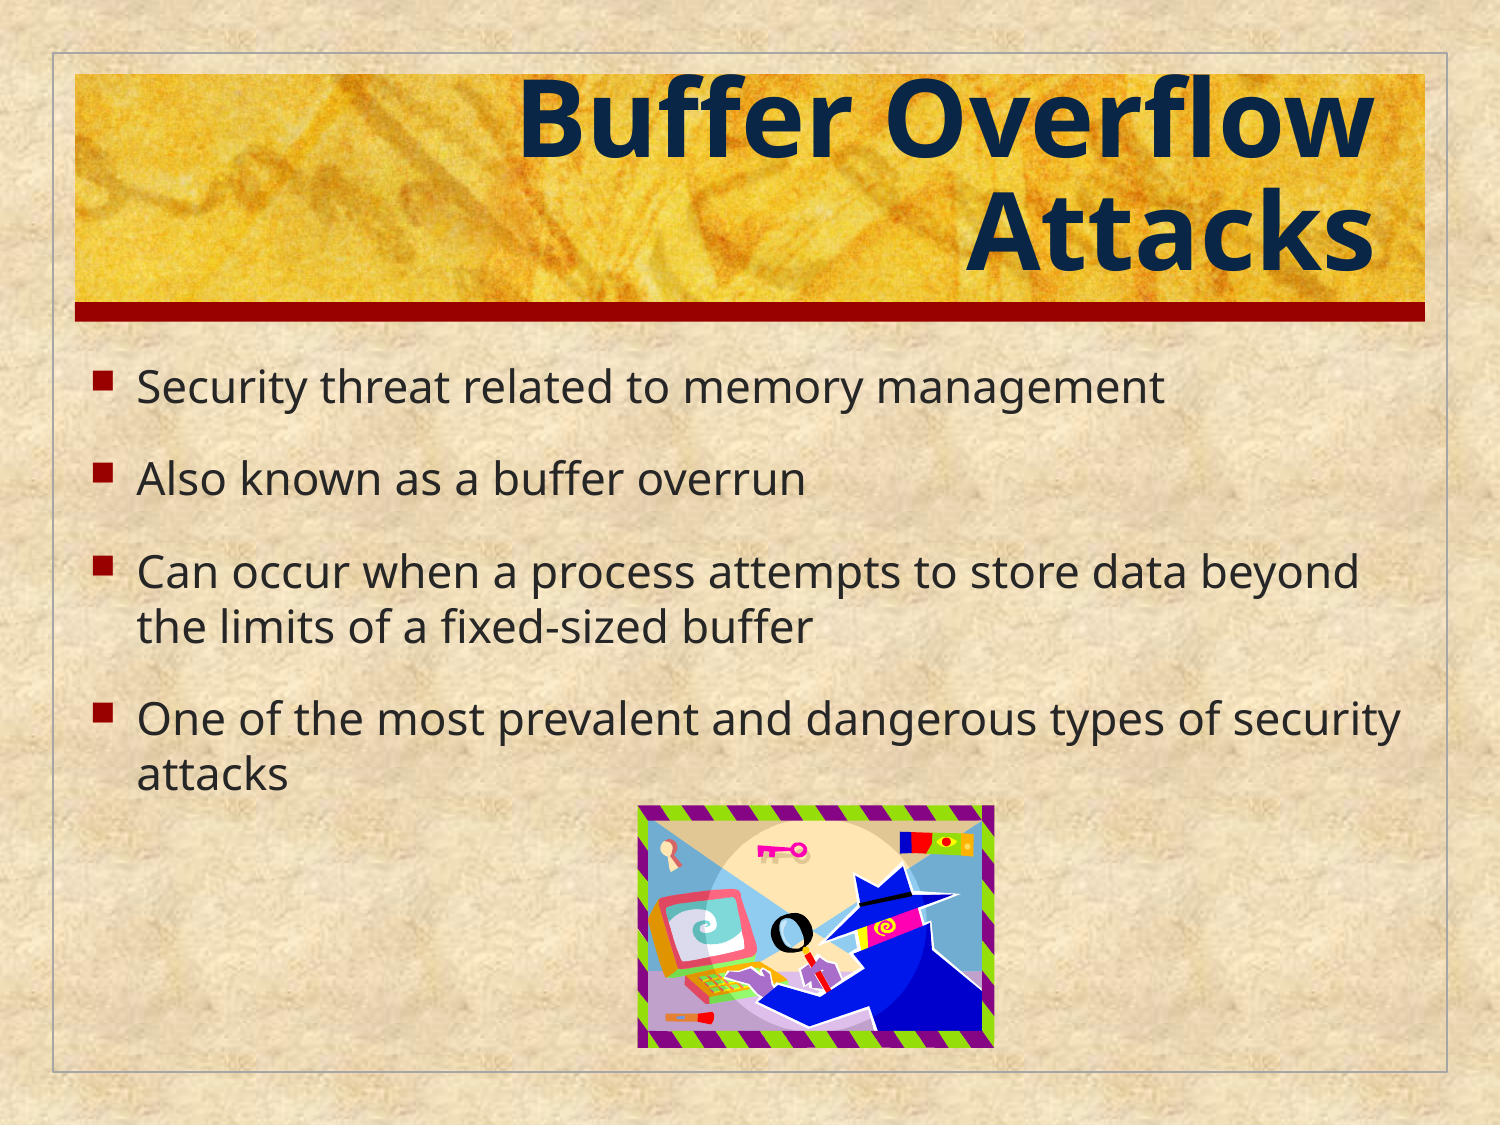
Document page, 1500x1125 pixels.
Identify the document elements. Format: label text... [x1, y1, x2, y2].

title Buffer Overflow Attacks [108, 74, 1392, 292]
list Security threat related to memory management Also known as a buffer overrun Can occur when a process attempts to store data beyond the limits of a fixed-sized buffer One of the most prevalent and dangerous types of security attacks [75, 350, 1425, 1125]
picture [636, 799, 1001, 1055]
picture [0, 0, 1500, 1125]
picture [54, 54, 1446, 1071]
